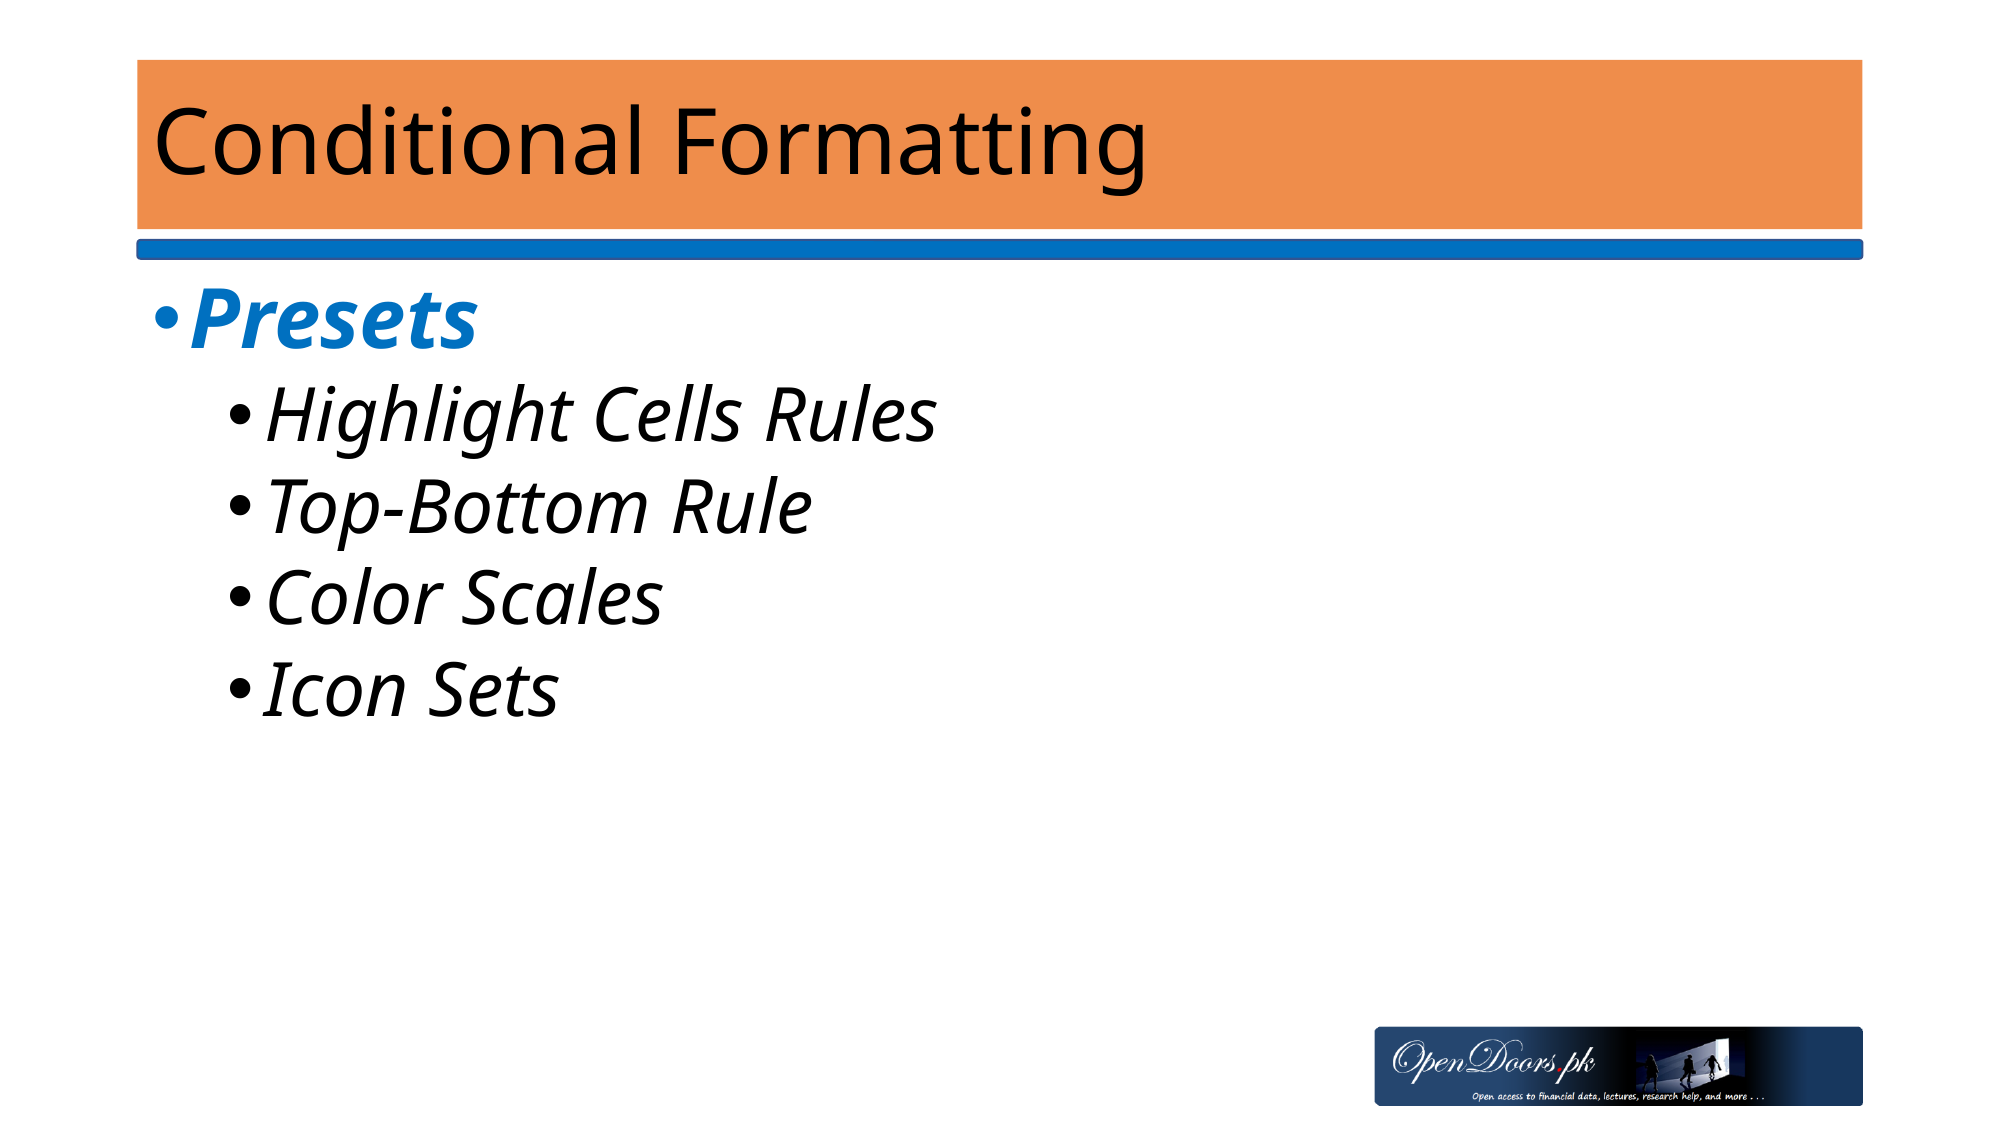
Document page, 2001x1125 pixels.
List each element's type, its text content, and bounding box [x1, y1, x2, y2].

title Conditional Formatting [137, 59, 1863, 230]
list Presets Highlight Cells Rules Top-Bottom Rule Color Scales Icon Sets [137, 269, 1863, 1014]
picture [1374, 1014, 1863, 1106]
